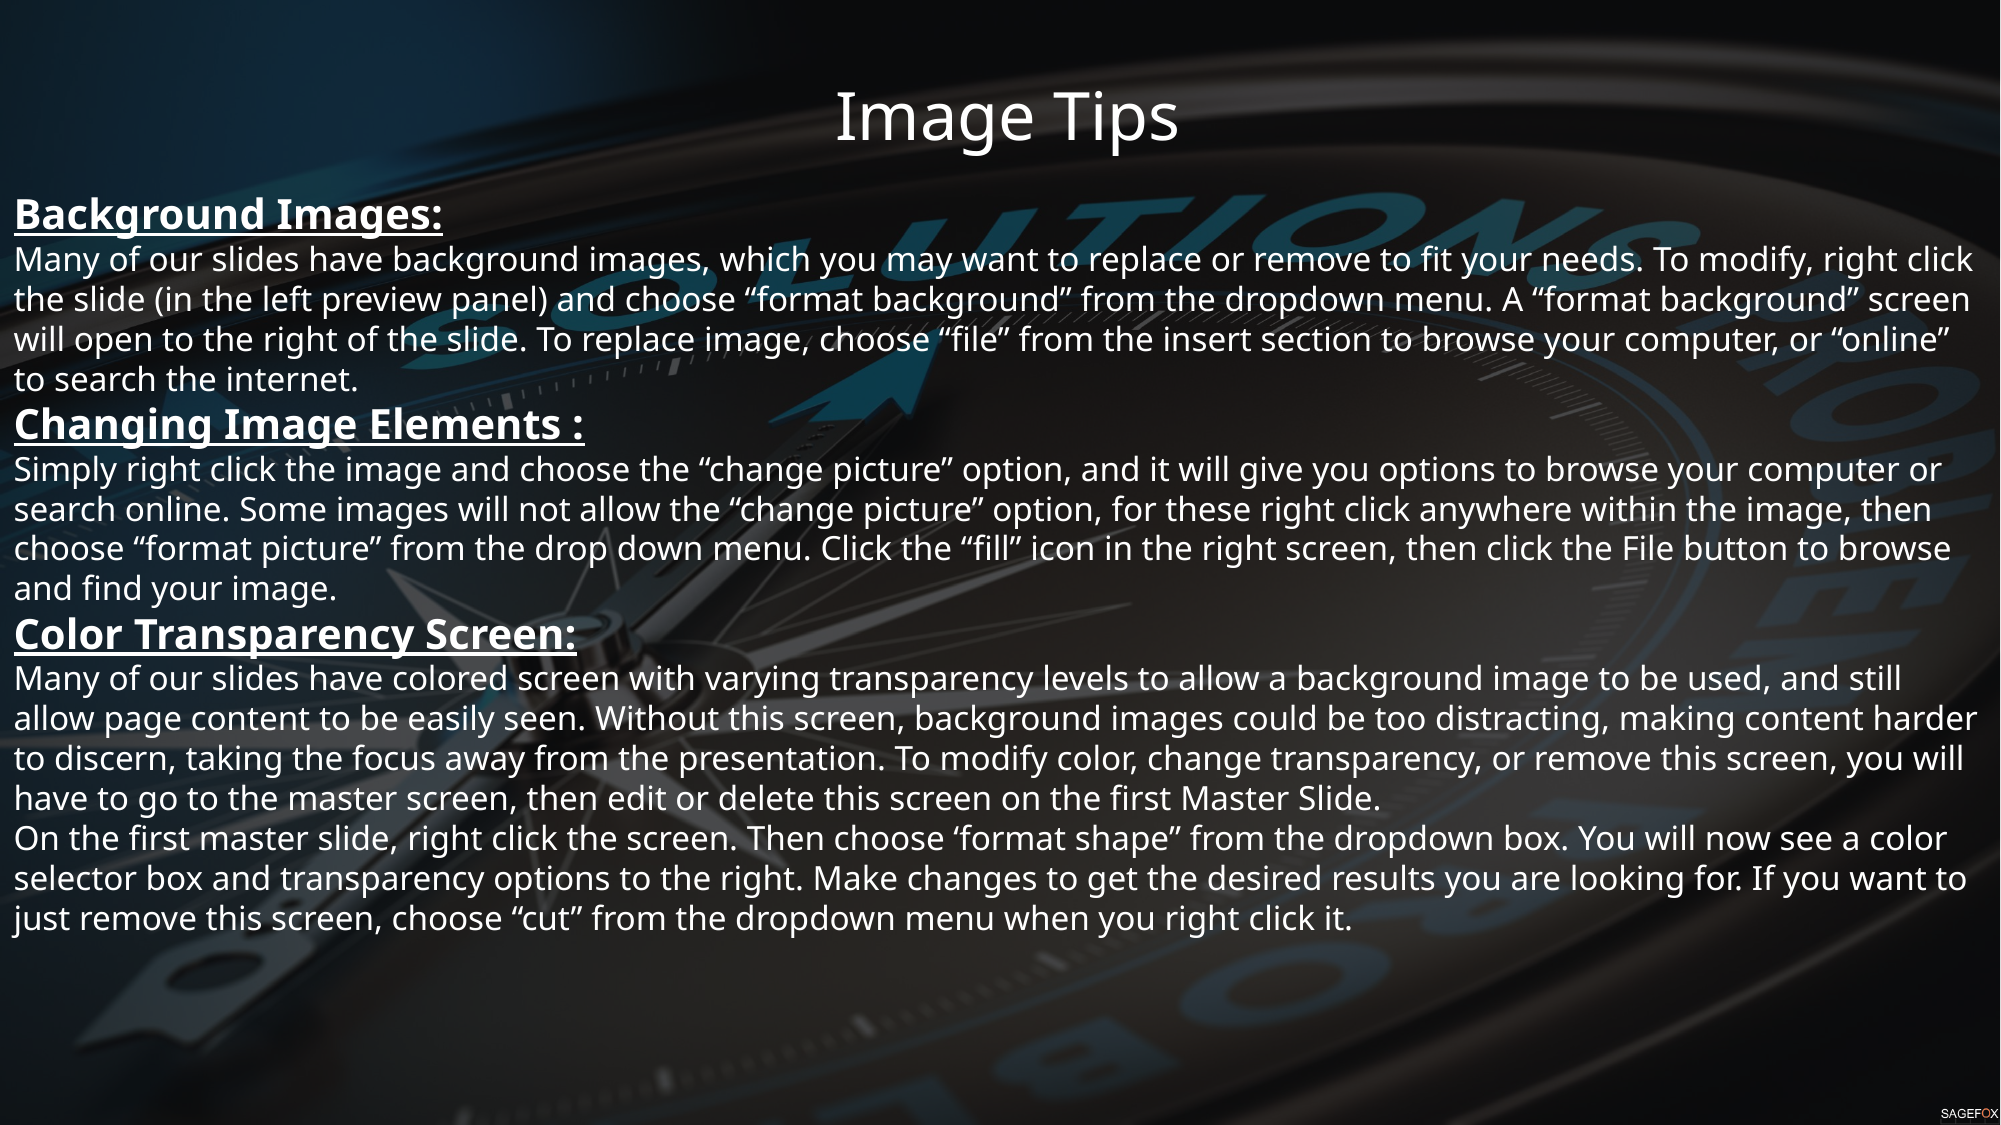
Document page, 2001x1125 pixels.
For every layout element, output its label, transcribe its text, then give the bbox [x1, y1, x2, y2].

text_box Background Images: Many of our slides have background images, which you may want to replace or remove to fit your needs. To modify, right click the slide (in the left preview panel) and choose “format background” from the dropdown menu. A “format background” screen will open to the right of the slide. To replace image, choose “file” from the insert section to browse your computer, or “online” to search the internet. Changing Image Elements : Simply right click the image and choose the “change picture” option, and it will give you options to browse your computer or search online. Some images will not allow the “change picture” option, for these right click anywhere within the image, then choose “format picture” from the drop down menu. Click the “fill” icon in the right screen, then click the File button to browse and find your image. Color Transparency Screen: Many of our slides have colored screen with varying transparency levels to allow a background image to be used, and still allow page content to be easily seen. Without this screen, background images could be too distracting, making content harder to discern, taking the focus away from the presentation. To modify color, change transparency, or remove this screen, you will have to go to the master screen, then edit or delete this screen on the first Master Slide. On the first master slide, right click the screen. Then choose ‘format shape” from the dropdown box. You will now see a color selector box and transparency options to the right. Make changes to get the desired results you are looking for. If you want to just remove this screen, choose “cut” from the dropdown menu when you right click it. [0, 0, 2000, 1125]
title Image Tips [597, 59, 1420, 177]
